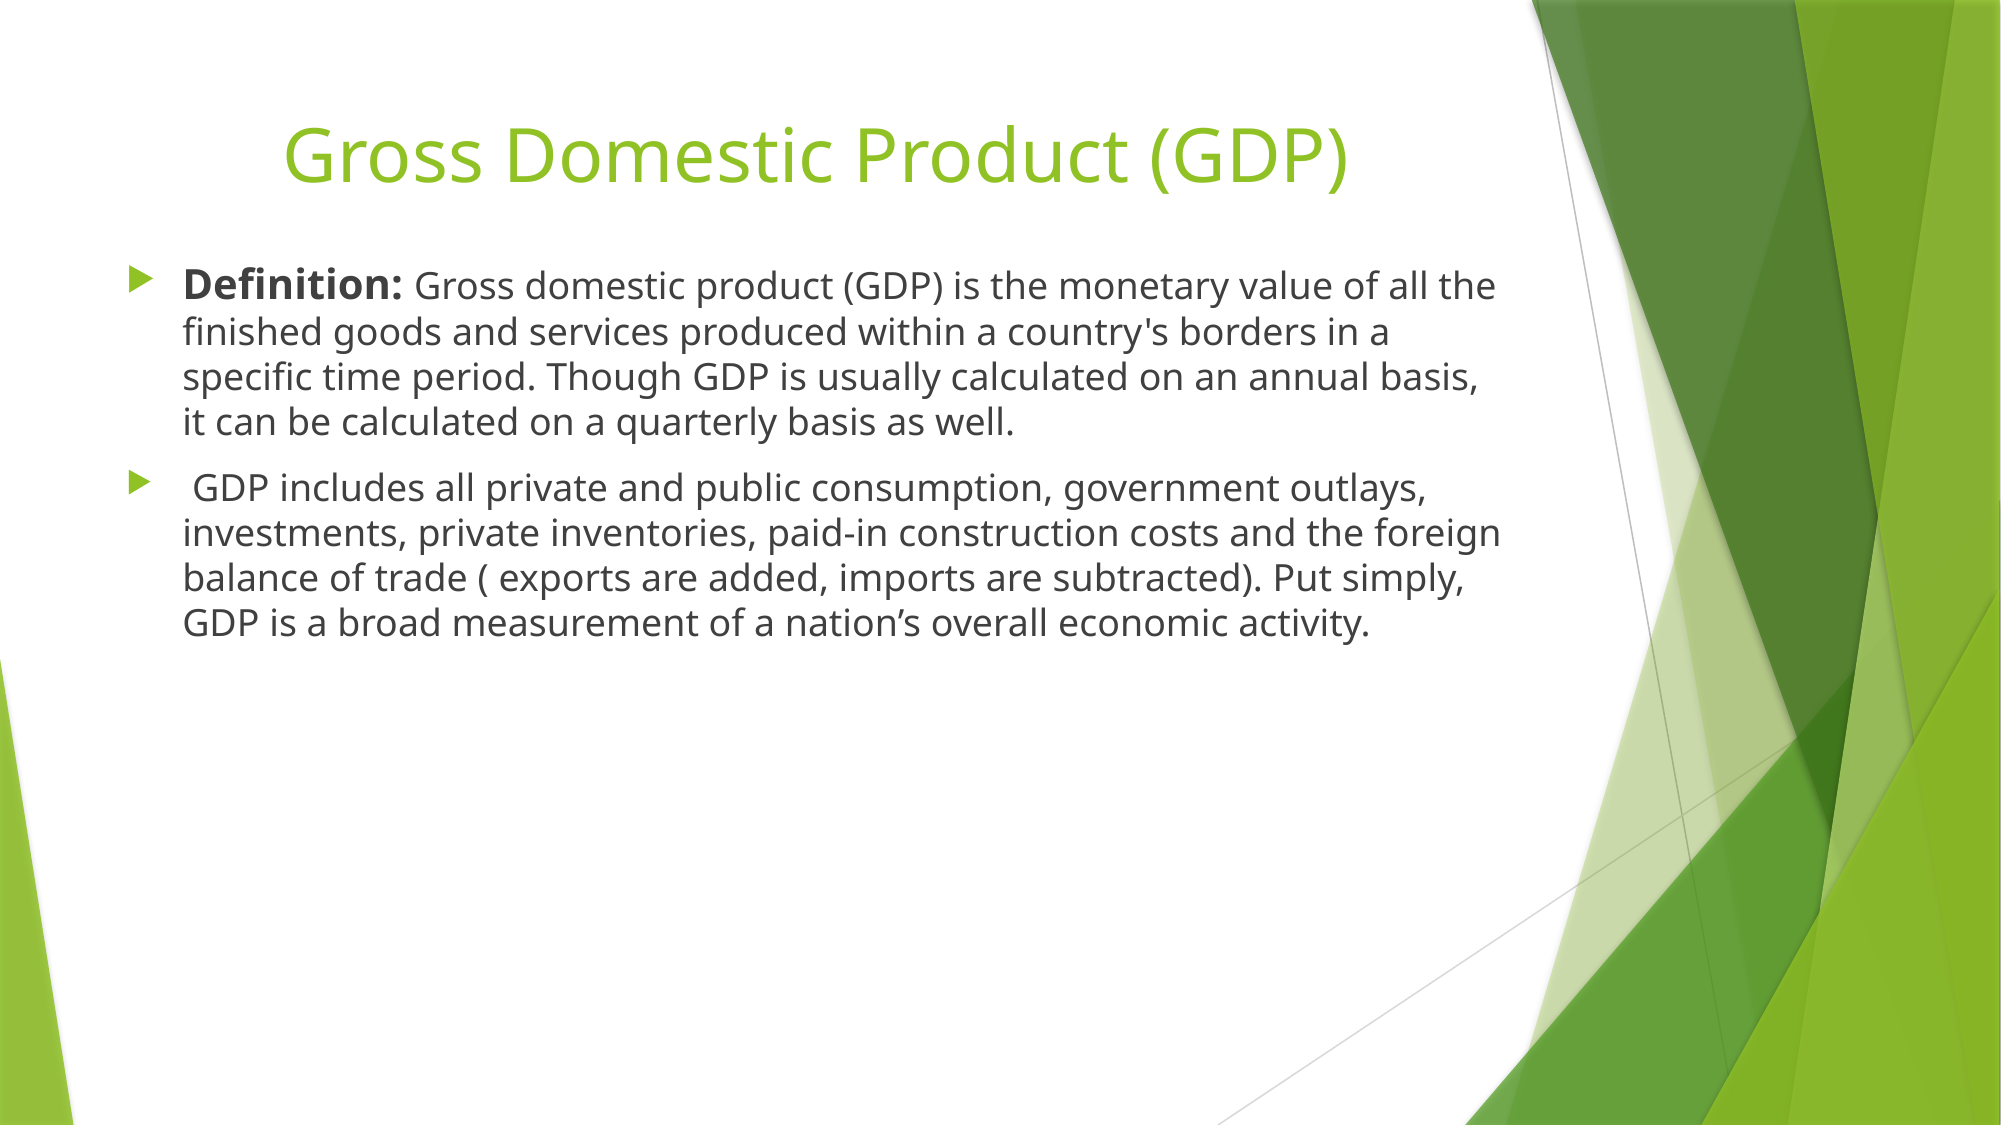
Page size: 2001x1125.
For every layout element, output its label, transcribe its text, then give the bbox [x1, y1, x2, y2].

title Gross Domestic Product (GDP) [111, 99, 1522, 229]
list Definition: Gross domestic product (GDP) is the monetary value of all the finished goods and services produced within a country's borders in a specific time period. Though GDP is usually calculated on an annual basis, it can be calculated on a quarterly basis as well. GDP includes all private and public consumption, government outlays, investments, private inventories, paid-in construction costs and the foreign balance of trade ( exports are added, imports are subtracted). Put simply, GDP is a broad measurement of a nation’s overall economic activity. [111, 250, 1522, 991]
